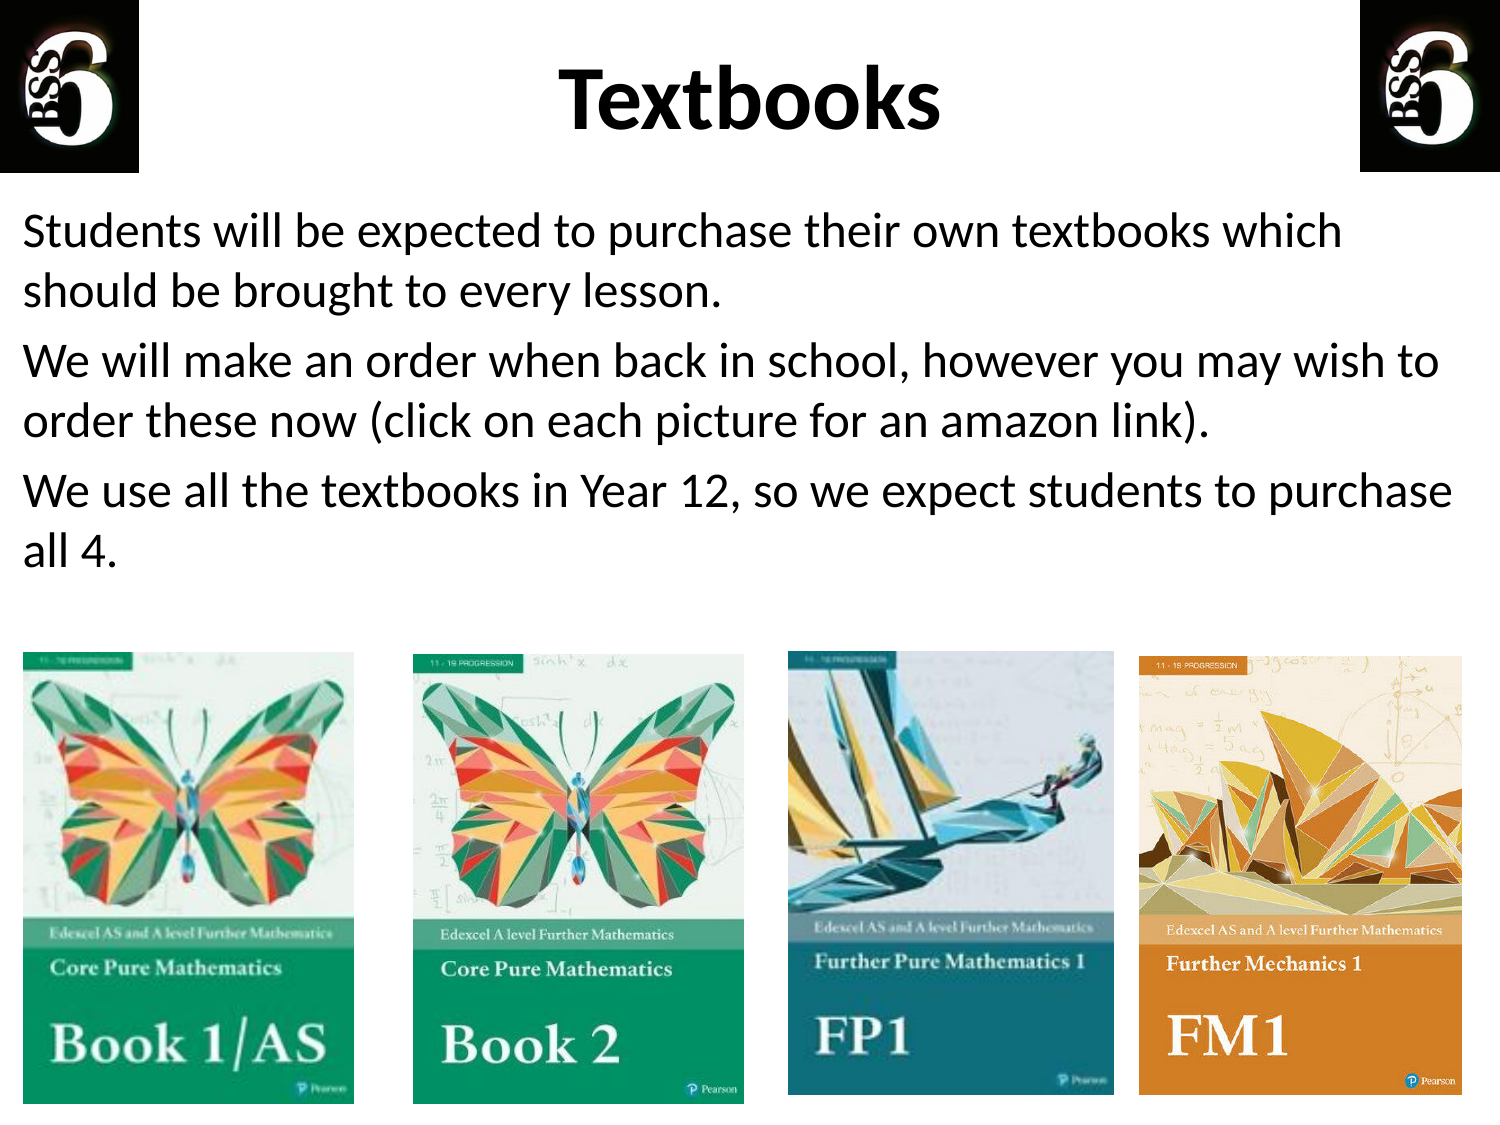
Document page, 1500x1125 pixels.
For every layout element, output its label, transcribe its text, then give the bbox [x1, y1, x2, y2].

picture [413, 653, 744, 1104]
picture [22, 652, 355, 1104]
picture [0, 0, 140, 173]
list Students will be expected to purchase their own textbooks which should be brought to every lesson. We will make an order when back in school, however you may wish to order these now (click on each picture for an amazon link). We use all the textbooks in Year 12, so we expect students to purchase all 4. [7, 189, 1494, 933]
picture [1138, 656, 1462, 1095]
title Textbooks [75, 0, 1426, 187]
picture [1360, 0, 1500, 173]
picture [788, 650, 1114, 1096]
